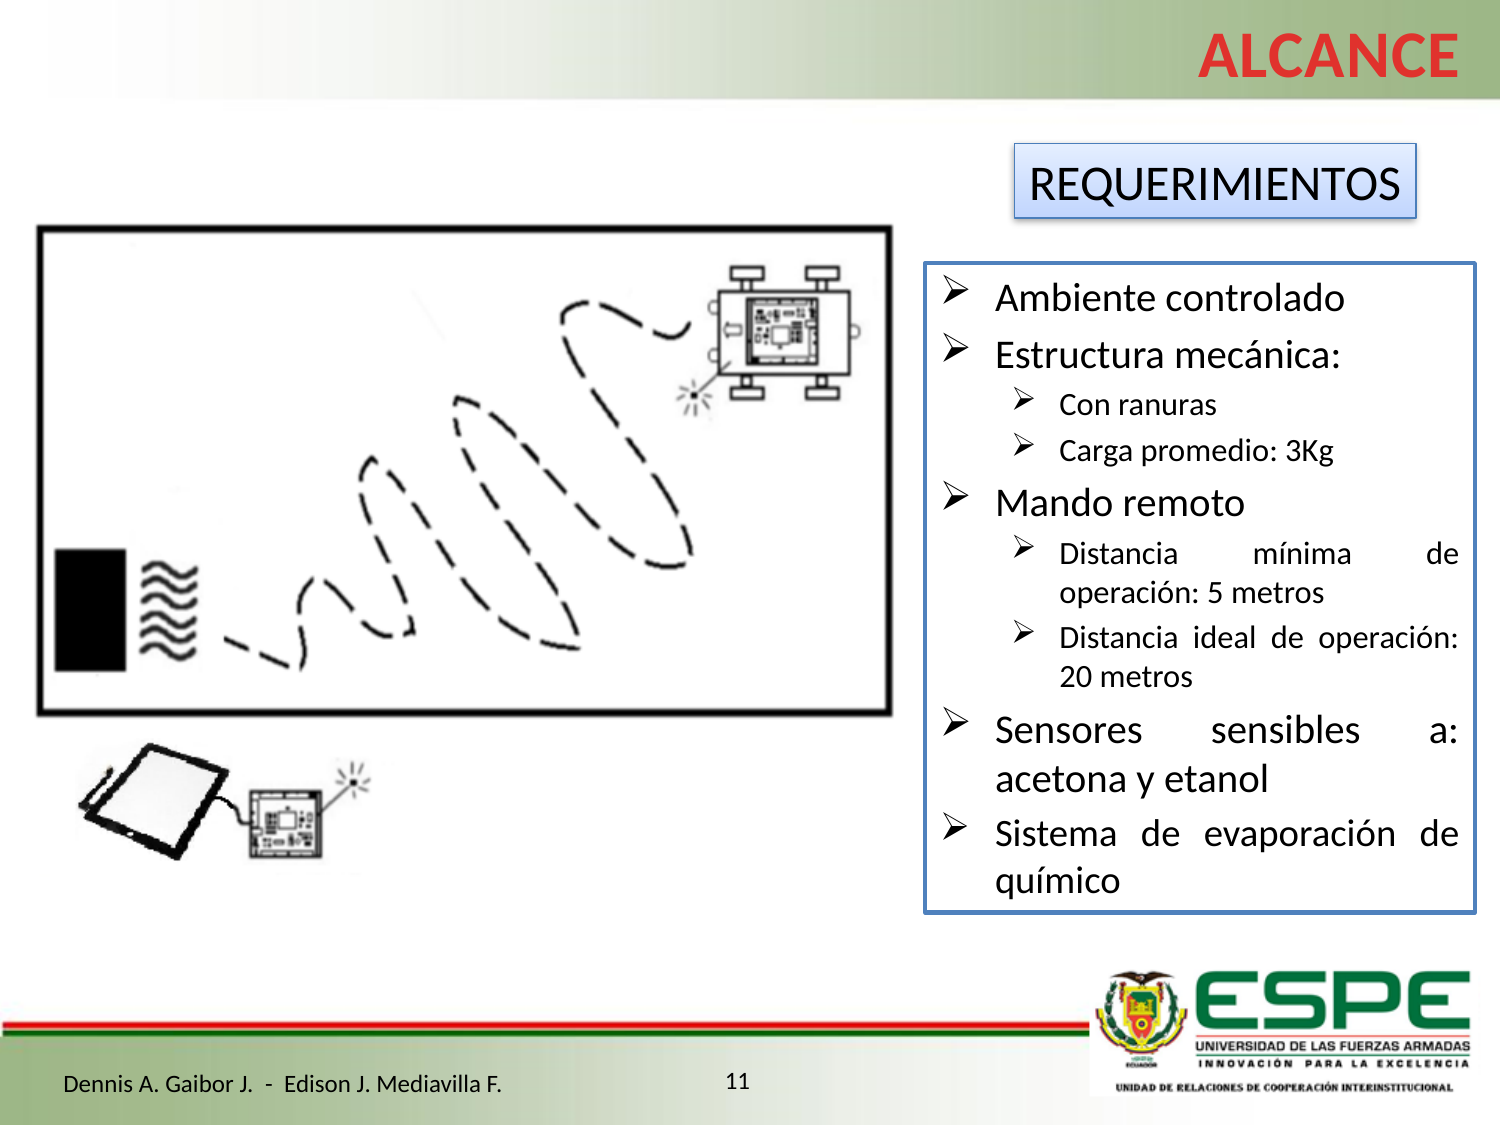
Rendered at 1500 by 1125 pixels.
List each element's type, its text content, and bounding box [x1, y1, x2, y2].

footer 11 [699, 1050, 775, 1110]
text_box REQUERIMIENTOS [1014, 143, 1417, 219]
list Ambiente controlado Estructura mecánica: Con ranuras Carga promedio: 3Kg Mando remoto Distancia mínima de operación: 5 metros Distancia ideal de operación: 20 metros Sensores sensibles a: acetona y etanol Sistema de evaporación de químico [923, 261, 1477, 915]
text_box ALCANCE [375, 3, 1475, 99]
picture [0, 0, 1500, 1125]
text_box Dennis A. Gaibor J. - Edison J. Mediavilla F. [45, 1052, 521, 1113]
